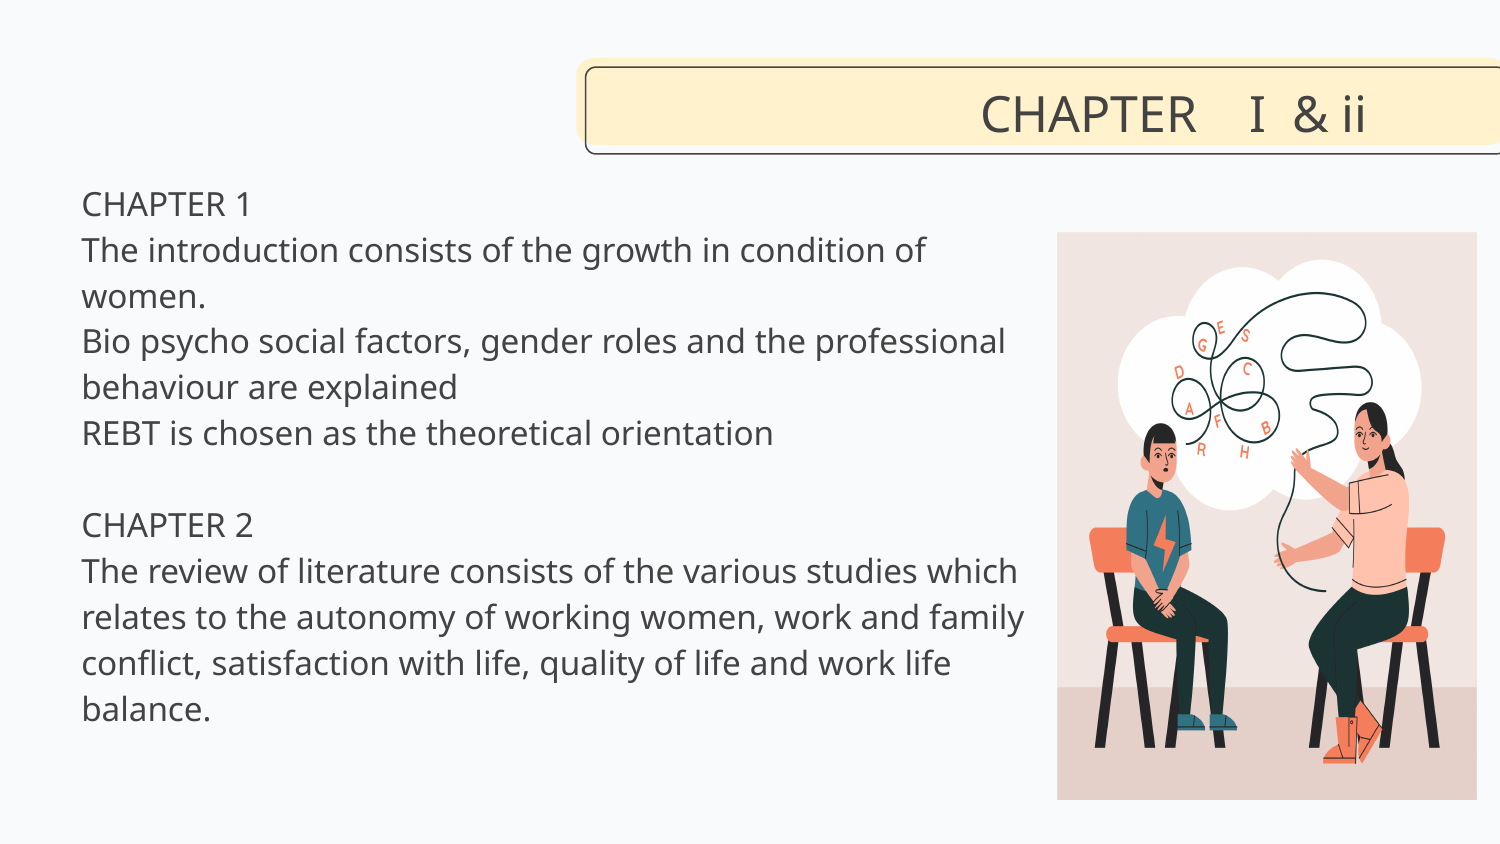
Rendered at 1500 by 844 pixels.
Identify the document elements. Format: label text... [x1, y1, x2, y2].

picture [1056, 232, 1477, 801]
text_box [576, 57, 1500, 155]
list CHAPTER 1 The introduction consists of the growth in condition of women. Bio psycho social factors, gender roles and the professional behaviour are explained REBT is chosen as the theoretical orientation CHAPTER 2 The review of literature consists of the various studies which relates to the autonomy of working women, work and family conflict, satisfaction with life, quality of life and work life balance. [41, 161, 1058, 772]
